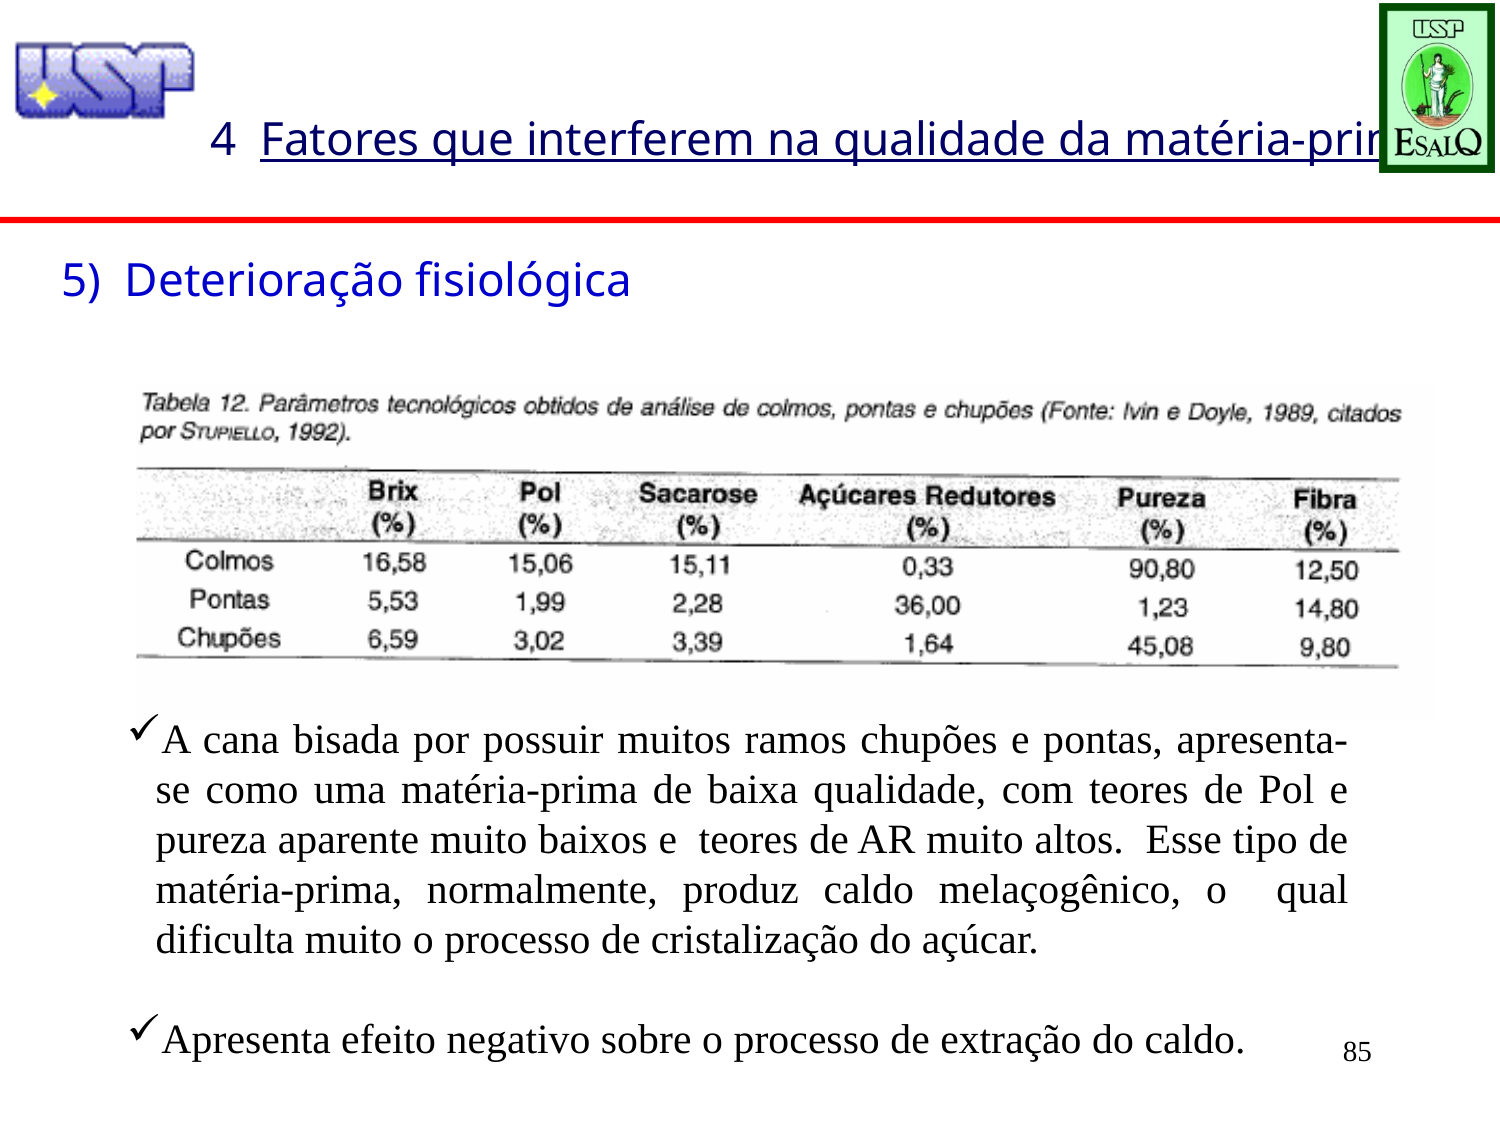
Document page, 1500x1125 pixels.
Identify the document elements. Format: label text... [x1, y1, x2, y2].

list 4 Fatores que interferem na qualidade da matéria-prima [195, 101, 1459, 185]
text_box A cana bisada por possuir muitos ramos chupões e pontas, apresenta-se como uma matéria-prima de baixa qualidade, com teores de Pol e pureza aparente muito baixos e teores de AR muito altos. Esse tipo de matéria-prima, normalmente, produz caldo melaçogênico, o qual dificulta muito o processo de cristalização do açúcar. Apresenta efeito negativo sobre o processo de extração do caldo. [112, 704, 1365, 1070]
picture [1379, 3, 1495, 173]
slide_number 85 [1074, 1024, 1388, 1101]
text_box 5) Deterioração fisiológica [31, 231, 810, 313]
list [135, 385, 1435, 719]
picture [0, 6, 207, 159]
